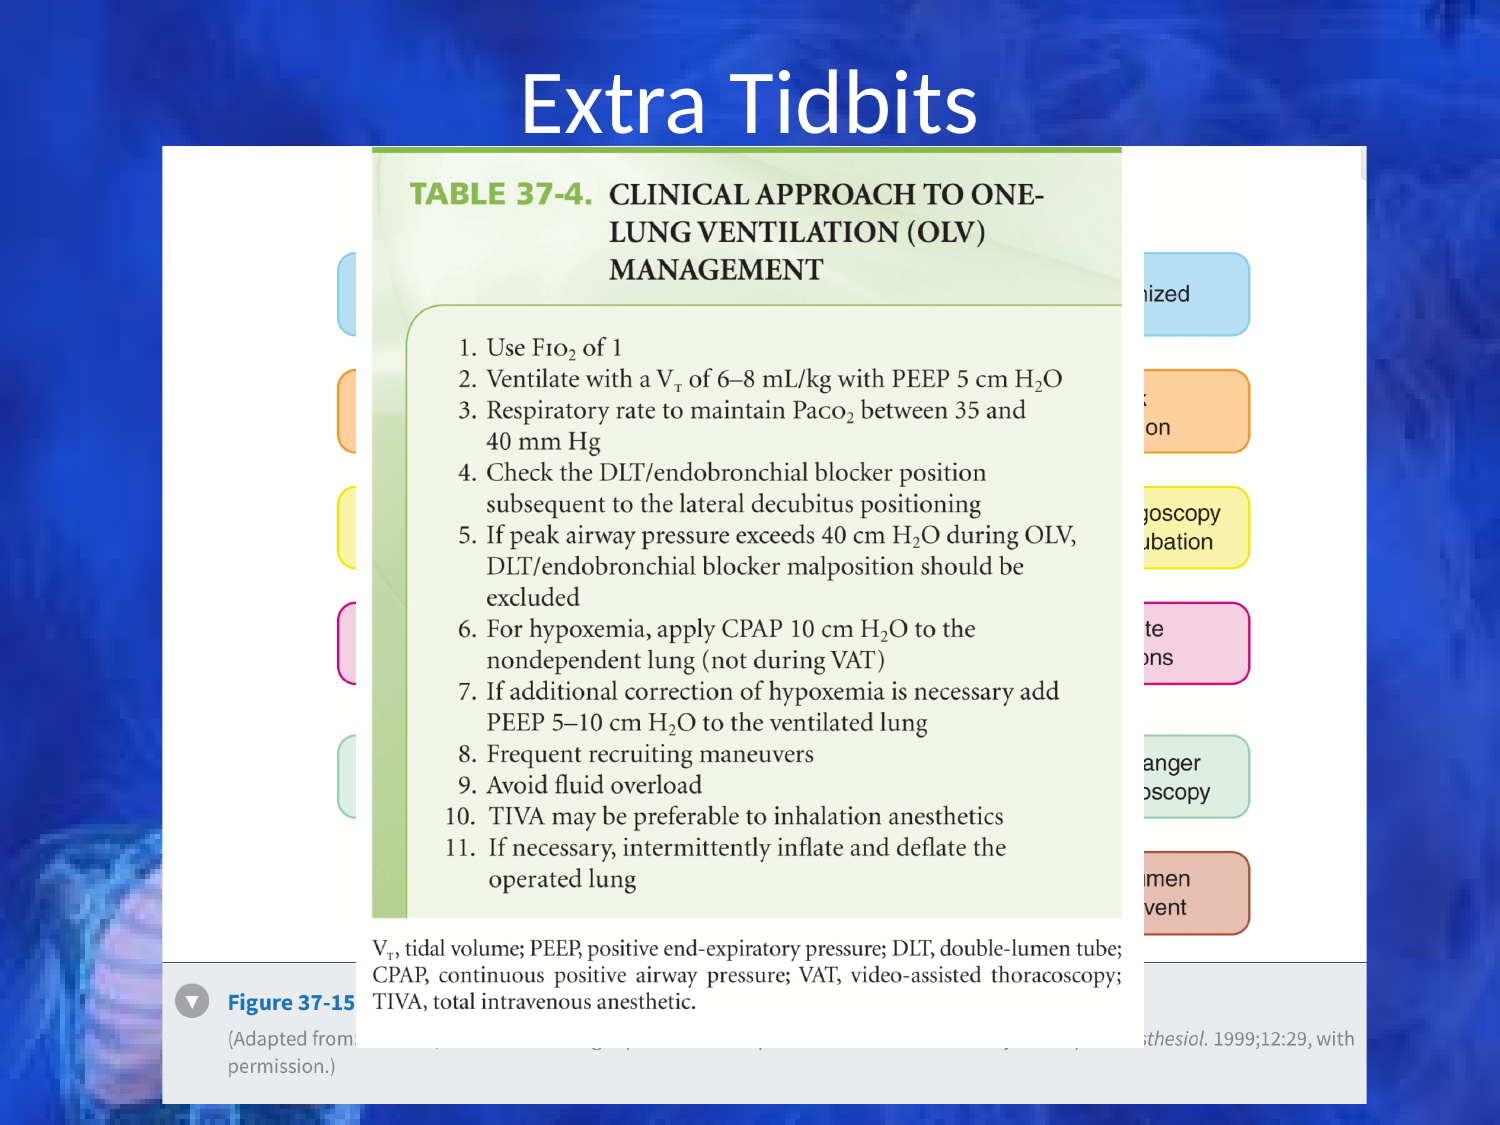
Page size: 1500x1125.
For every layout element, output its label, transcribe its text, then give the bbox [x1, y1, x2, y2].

title Extra Tidbits [75, 3, 1425, 191]
picture [0, 0, 1500, 1125]
